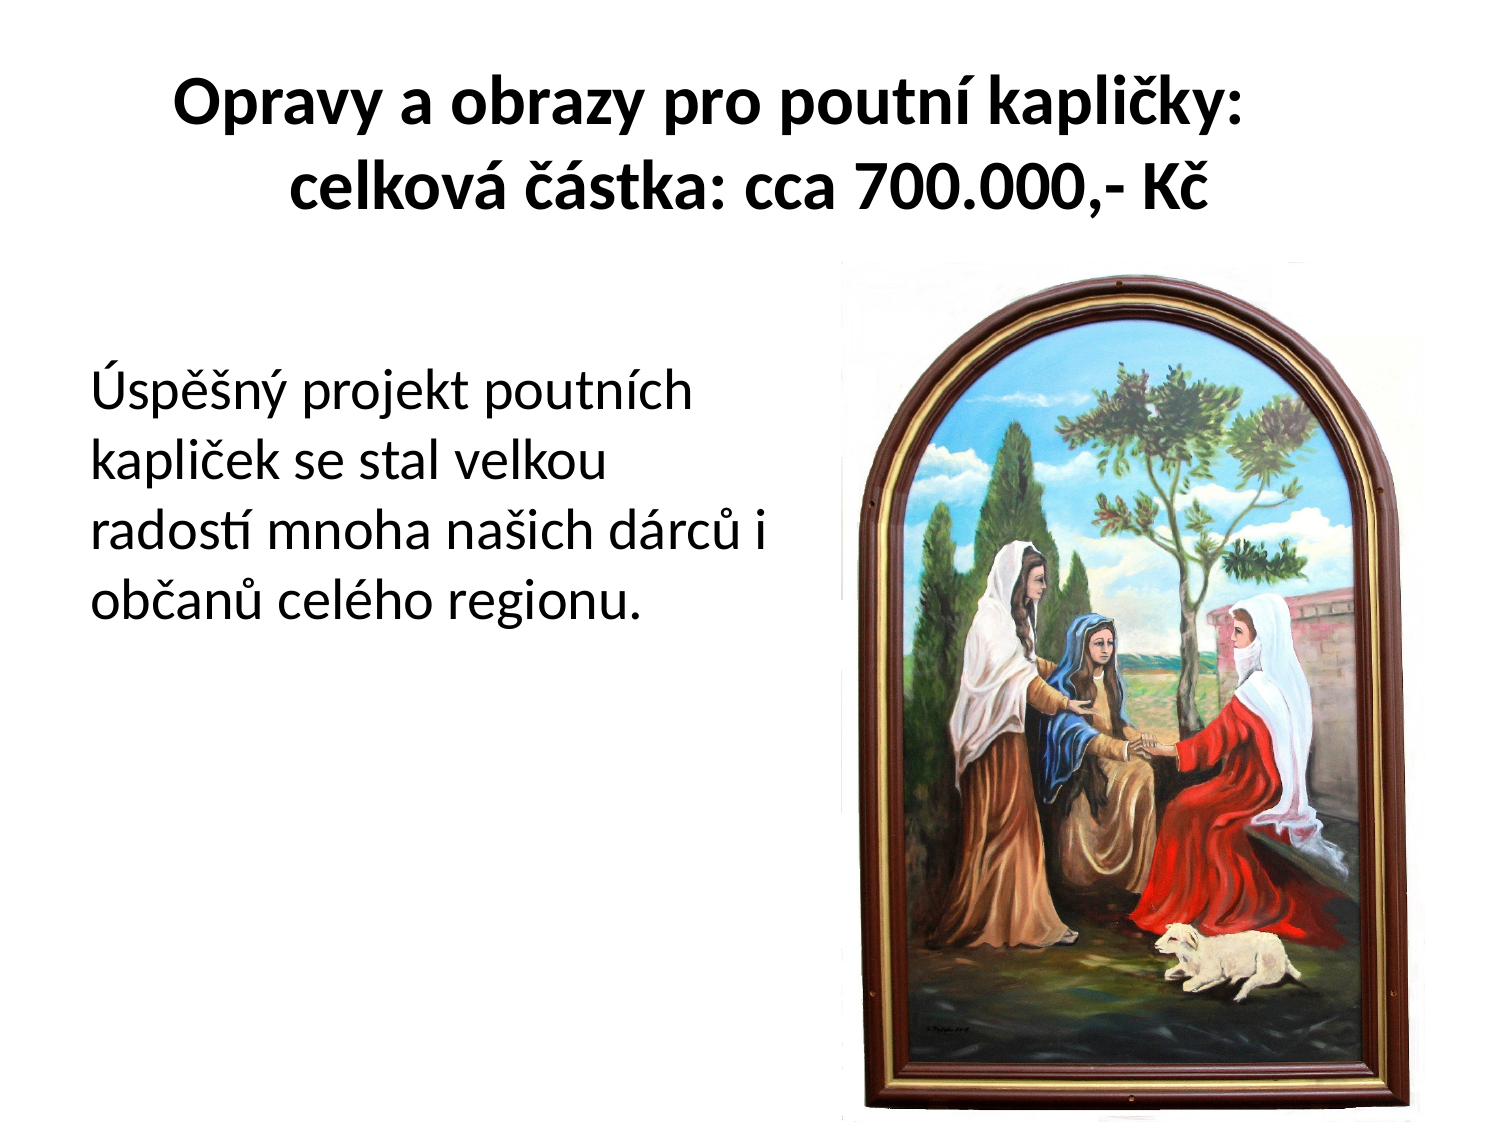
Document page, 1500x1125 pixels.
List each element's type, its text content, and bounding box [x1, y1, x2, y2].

list Úspěšný projekt poutních kapliček se stal velkou radostí mnoha našich dárců i občanů celého regionu. [75, 262, 786, 1094]
title Opravy a obrazy pro poutní kapličky: celková částka: cca 700.000,- Kč [75, 45, 1425, 233]
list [841, 262, 1426, 1123]
